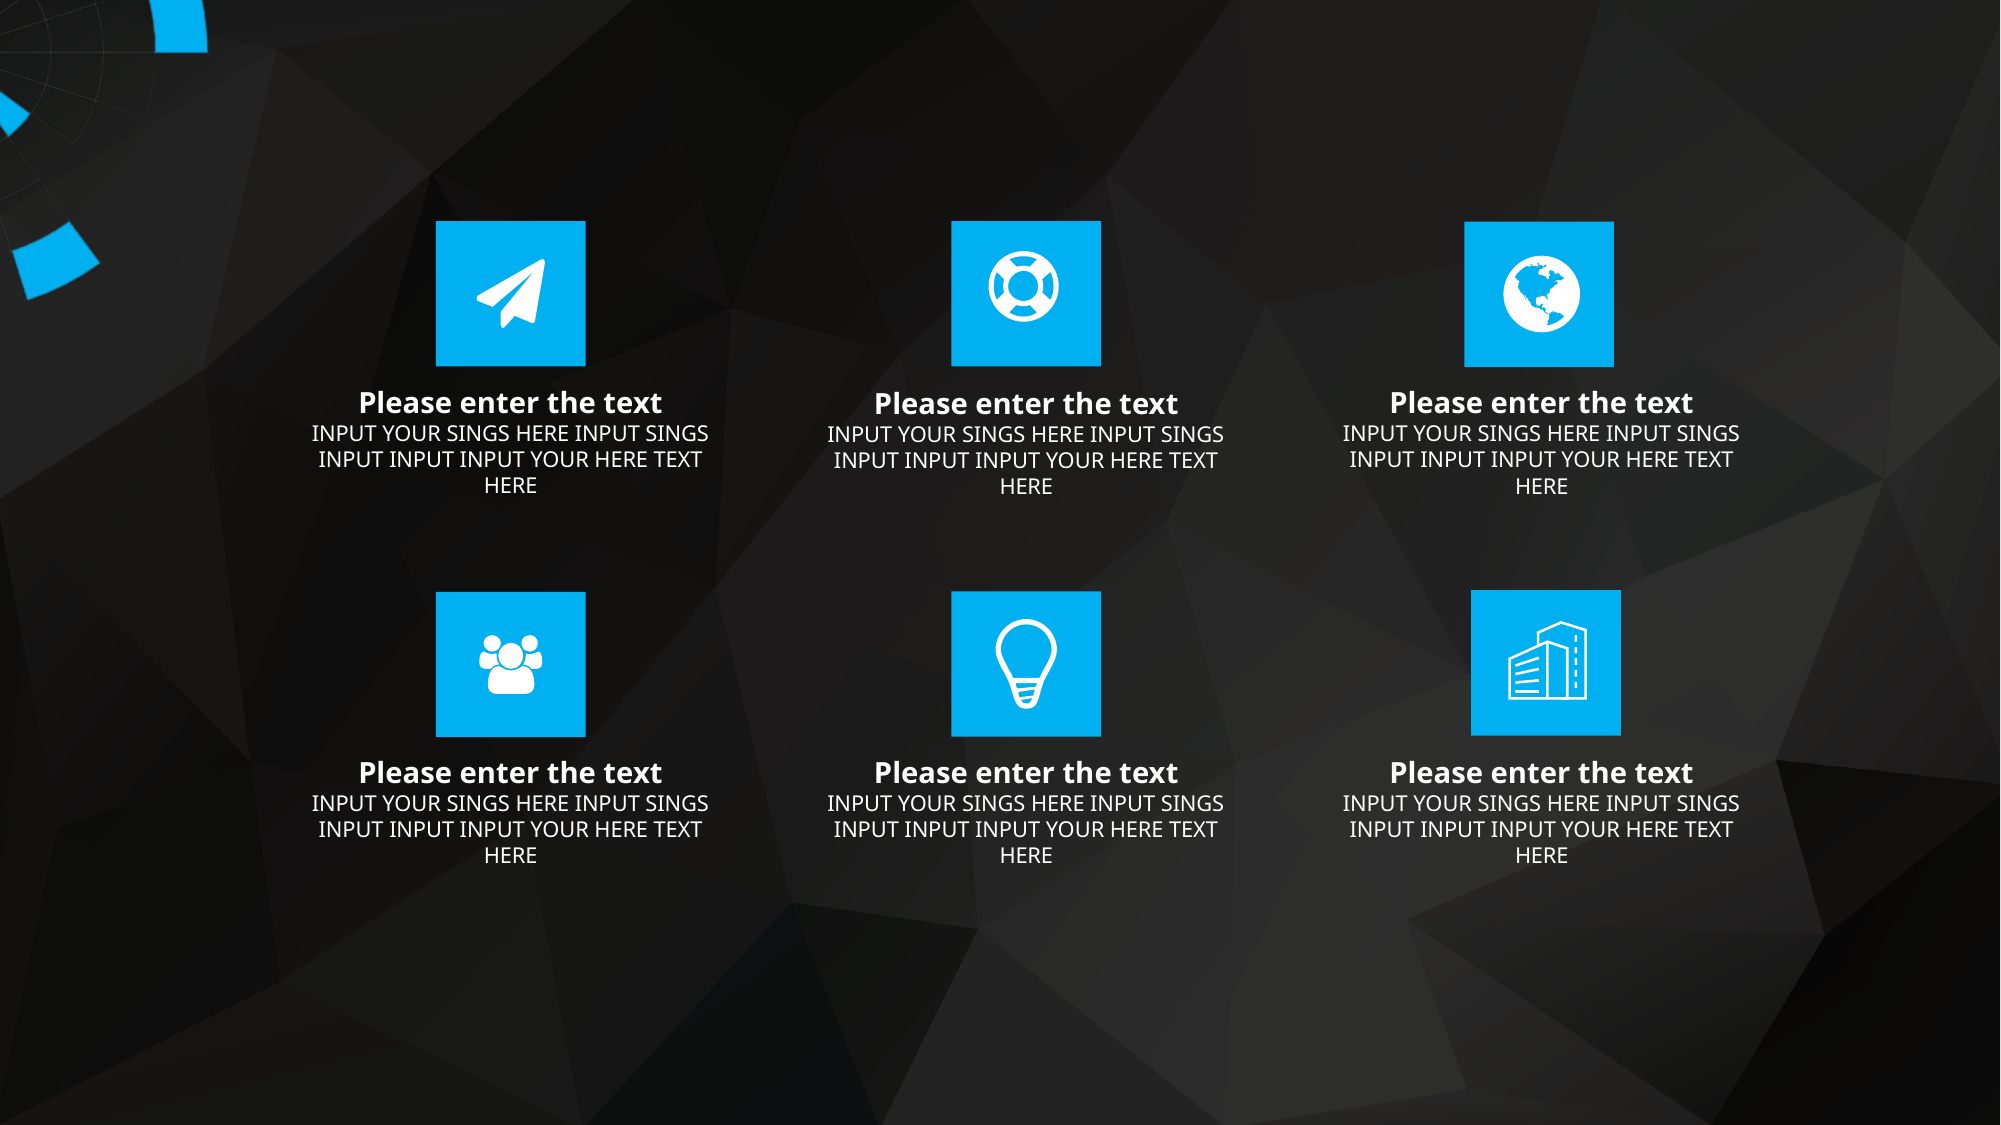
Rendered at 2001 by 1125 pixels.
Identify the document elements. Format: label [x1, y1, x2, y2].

text_box [1328, 590, 1755, 843]
text_box [813, 221, 1240, 474]
text_box [297, 591, 724, 843]
text_box [813, 591, 1240, 843]
picture [0, 0, 2001, 1125]
text_box [1328, 221, 1755, 473]
text_box [297, 221, 724, 473]
